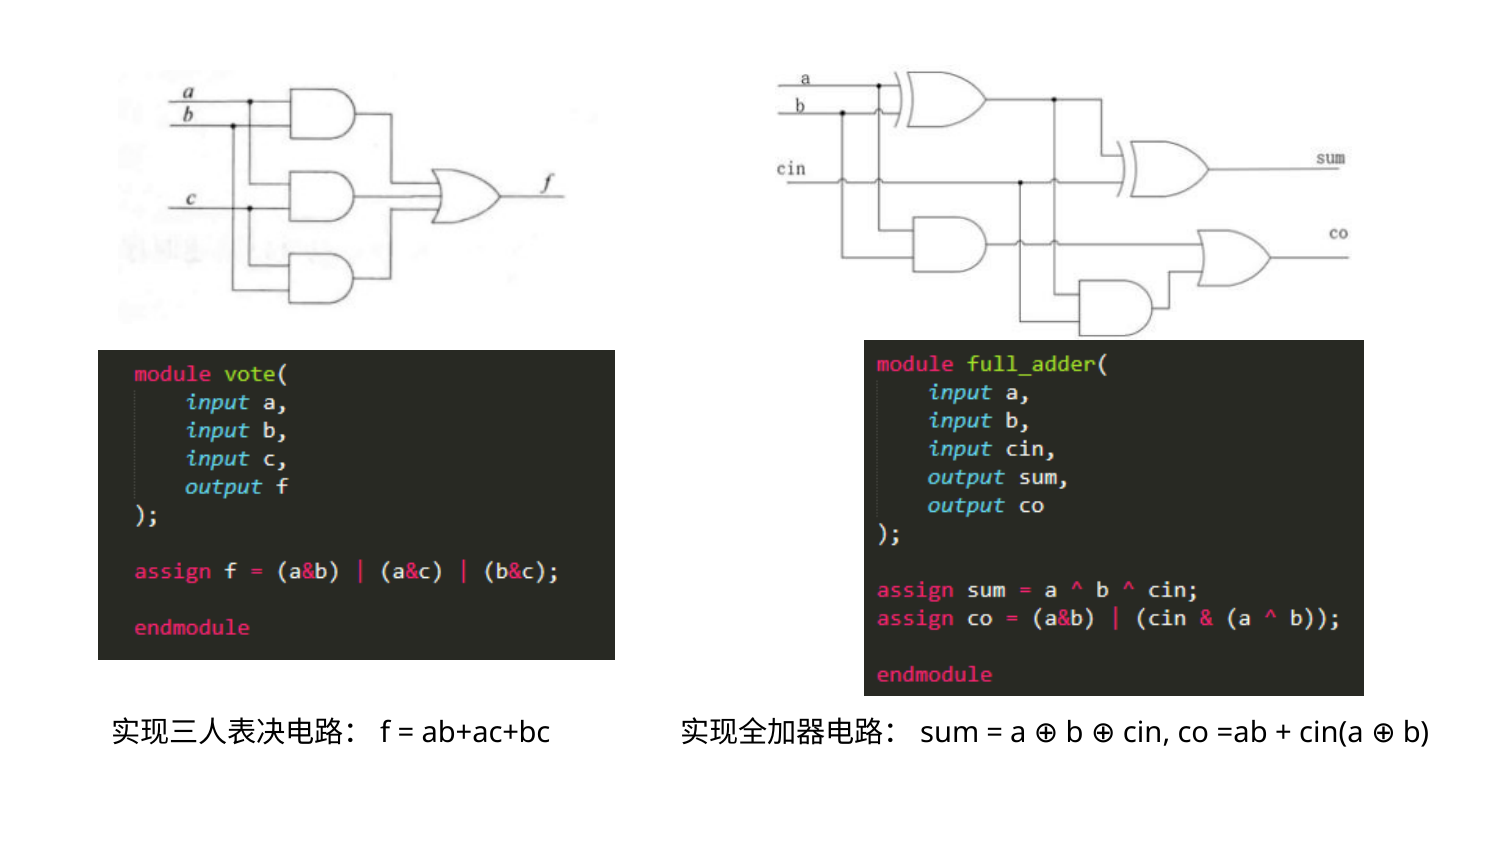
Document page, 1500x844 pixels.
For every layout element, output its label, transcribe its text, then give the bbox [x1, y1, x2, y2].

text_box 实现三人表决电路：f = ab+ac+bc [109, 711, 569, 749]
picture [118, 70, 598, 324]
text_box 实现全加器电路：sum = a ⊕ b ⊕ cin, co =ab + cin(a ⊕ b) [678, 711, 1059, 749]
picture [98, 350, 615, 660]
picture [775, 64, 1364, 696]
slide_number 16 [1059, 559, 1397, 844]
text_box 实现全加器电路：sum = a ⊕ b ⊕ cin, co =ab + cin(a ⊕ b) [1397, 711, 1459, 749]
